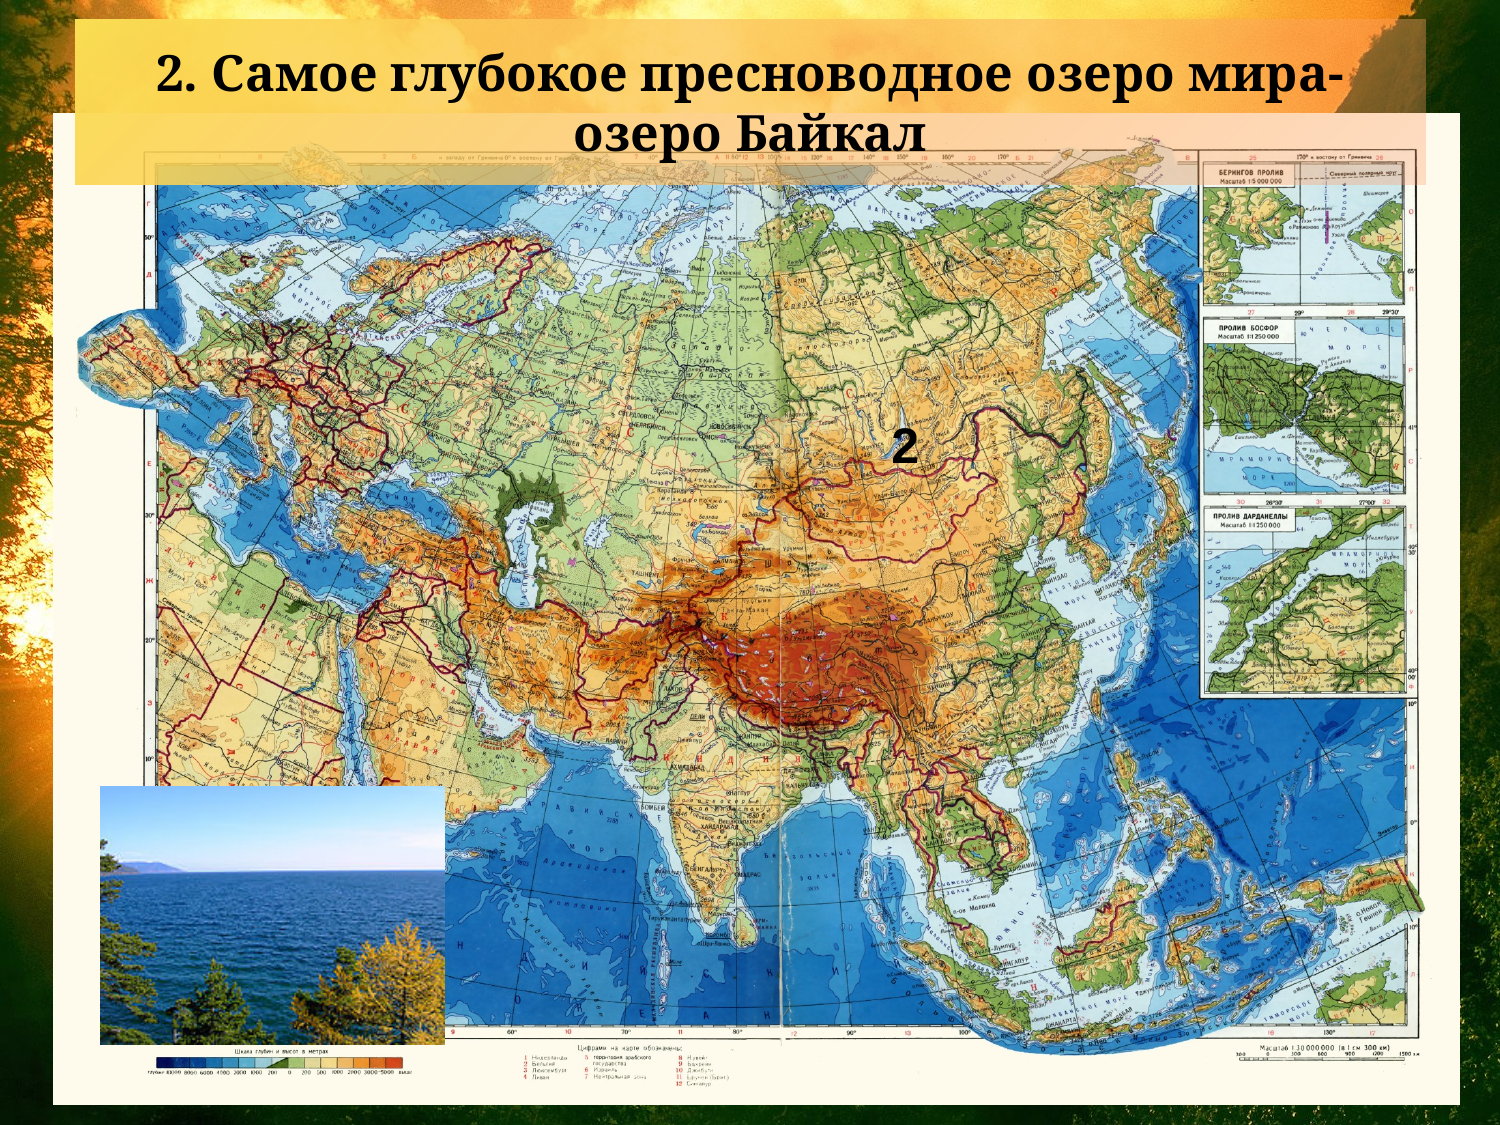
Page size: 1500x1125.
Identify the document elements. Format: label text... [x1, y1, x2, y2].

title 2. Самое глубокое пресноводное озеро мира- озеро Байкал [75, 19, 1425, 112]
picture [0, 0, 1500, 1125]
